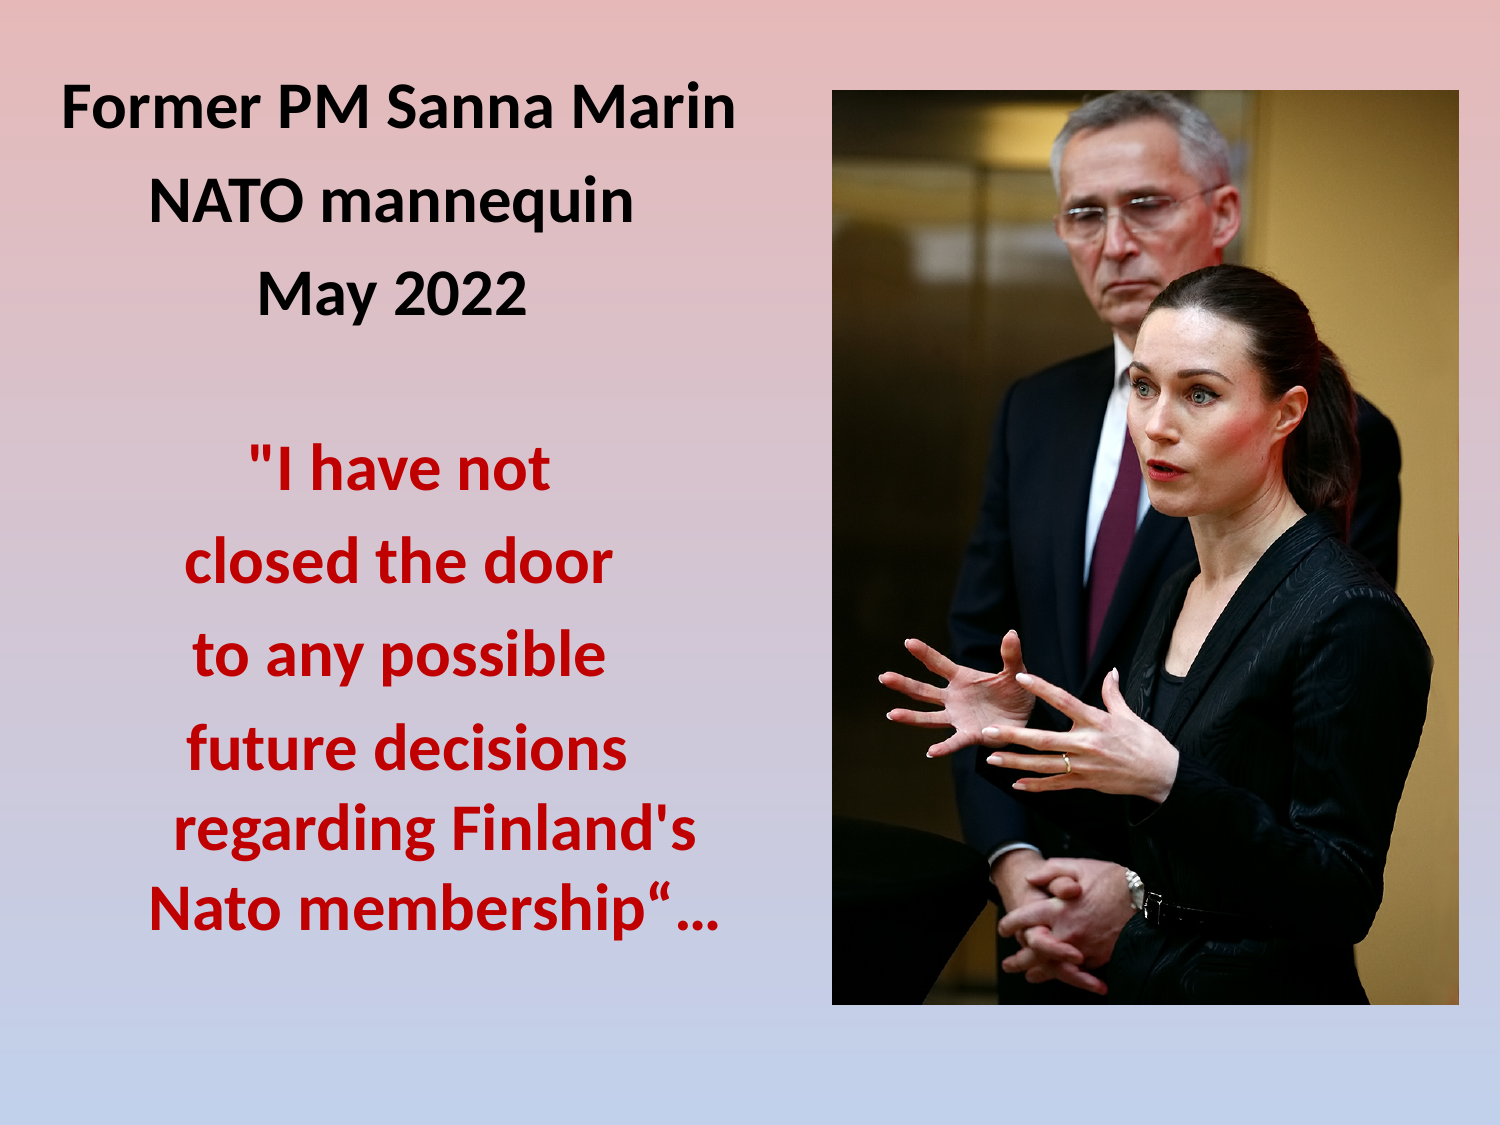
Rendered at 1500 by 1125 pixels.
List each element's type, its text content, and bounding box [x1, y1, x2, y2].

list Former PM Sanna Marin NATO mannequin May 2022 "I have not closed the door to any possible future decisions regarding Finland's Nato membership“… [41, 54, 774, 1094]
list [832, 89, 1459, 1006]
